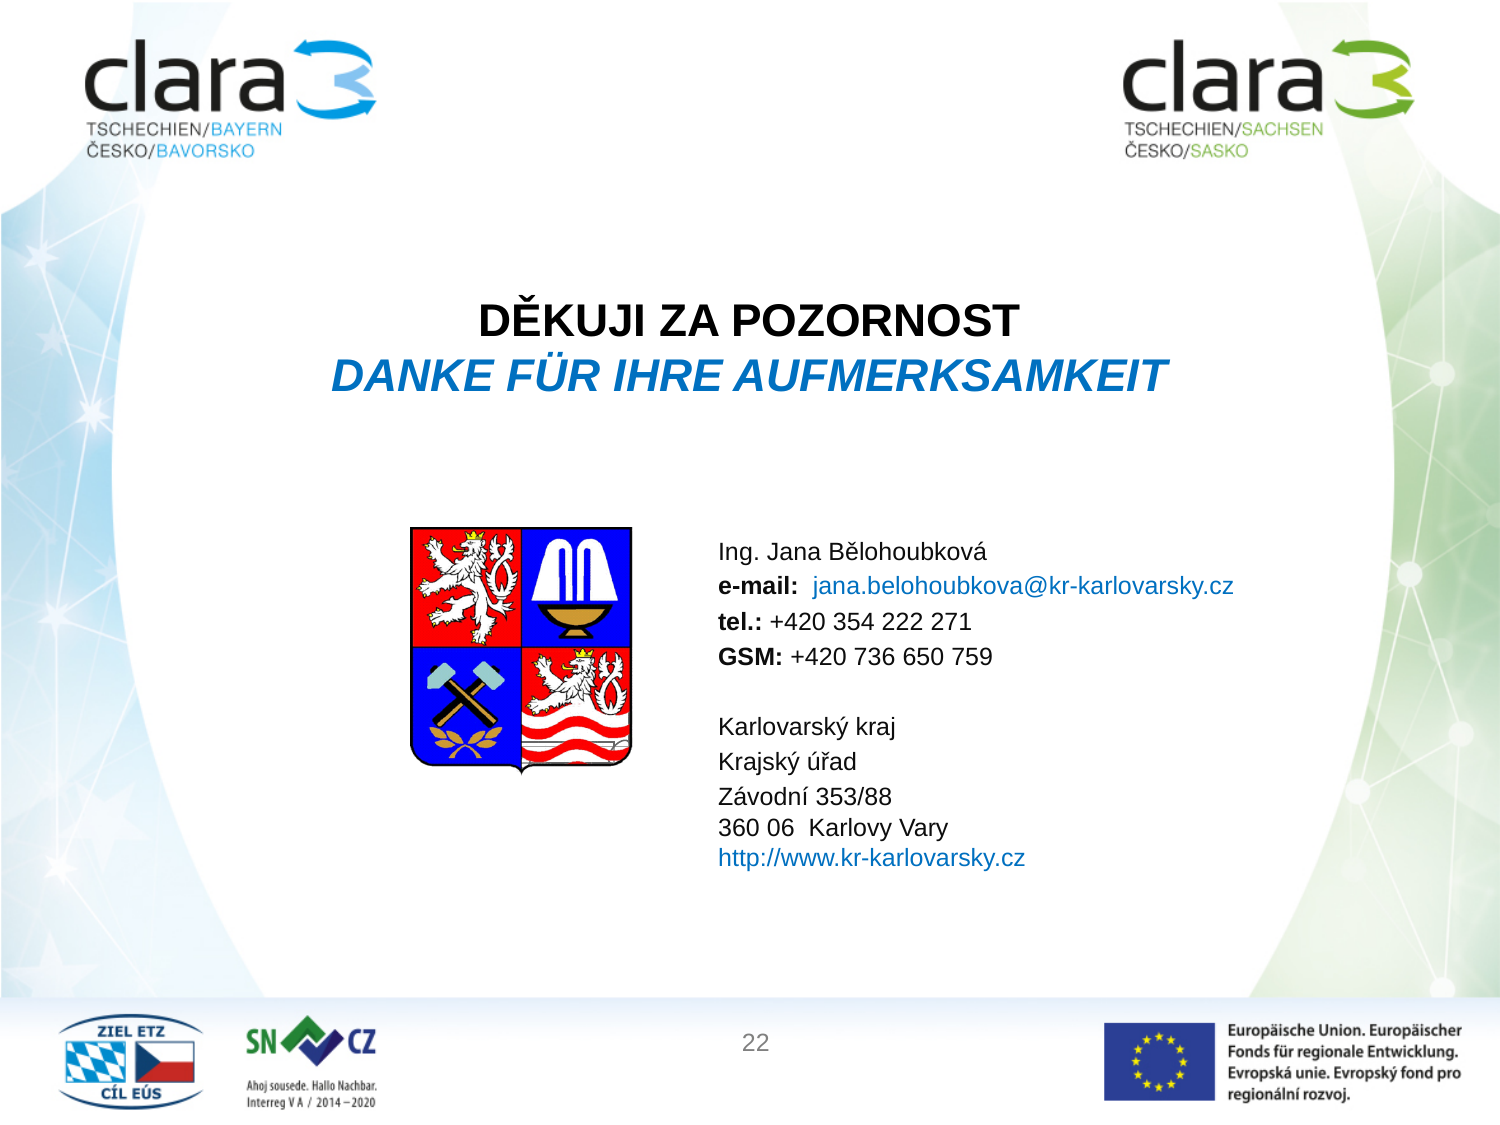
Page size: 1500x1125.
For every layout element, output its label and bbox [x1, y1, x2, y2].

picture [0, 0, 1500, 1125]
text_box [409, 527, 633, 776]
